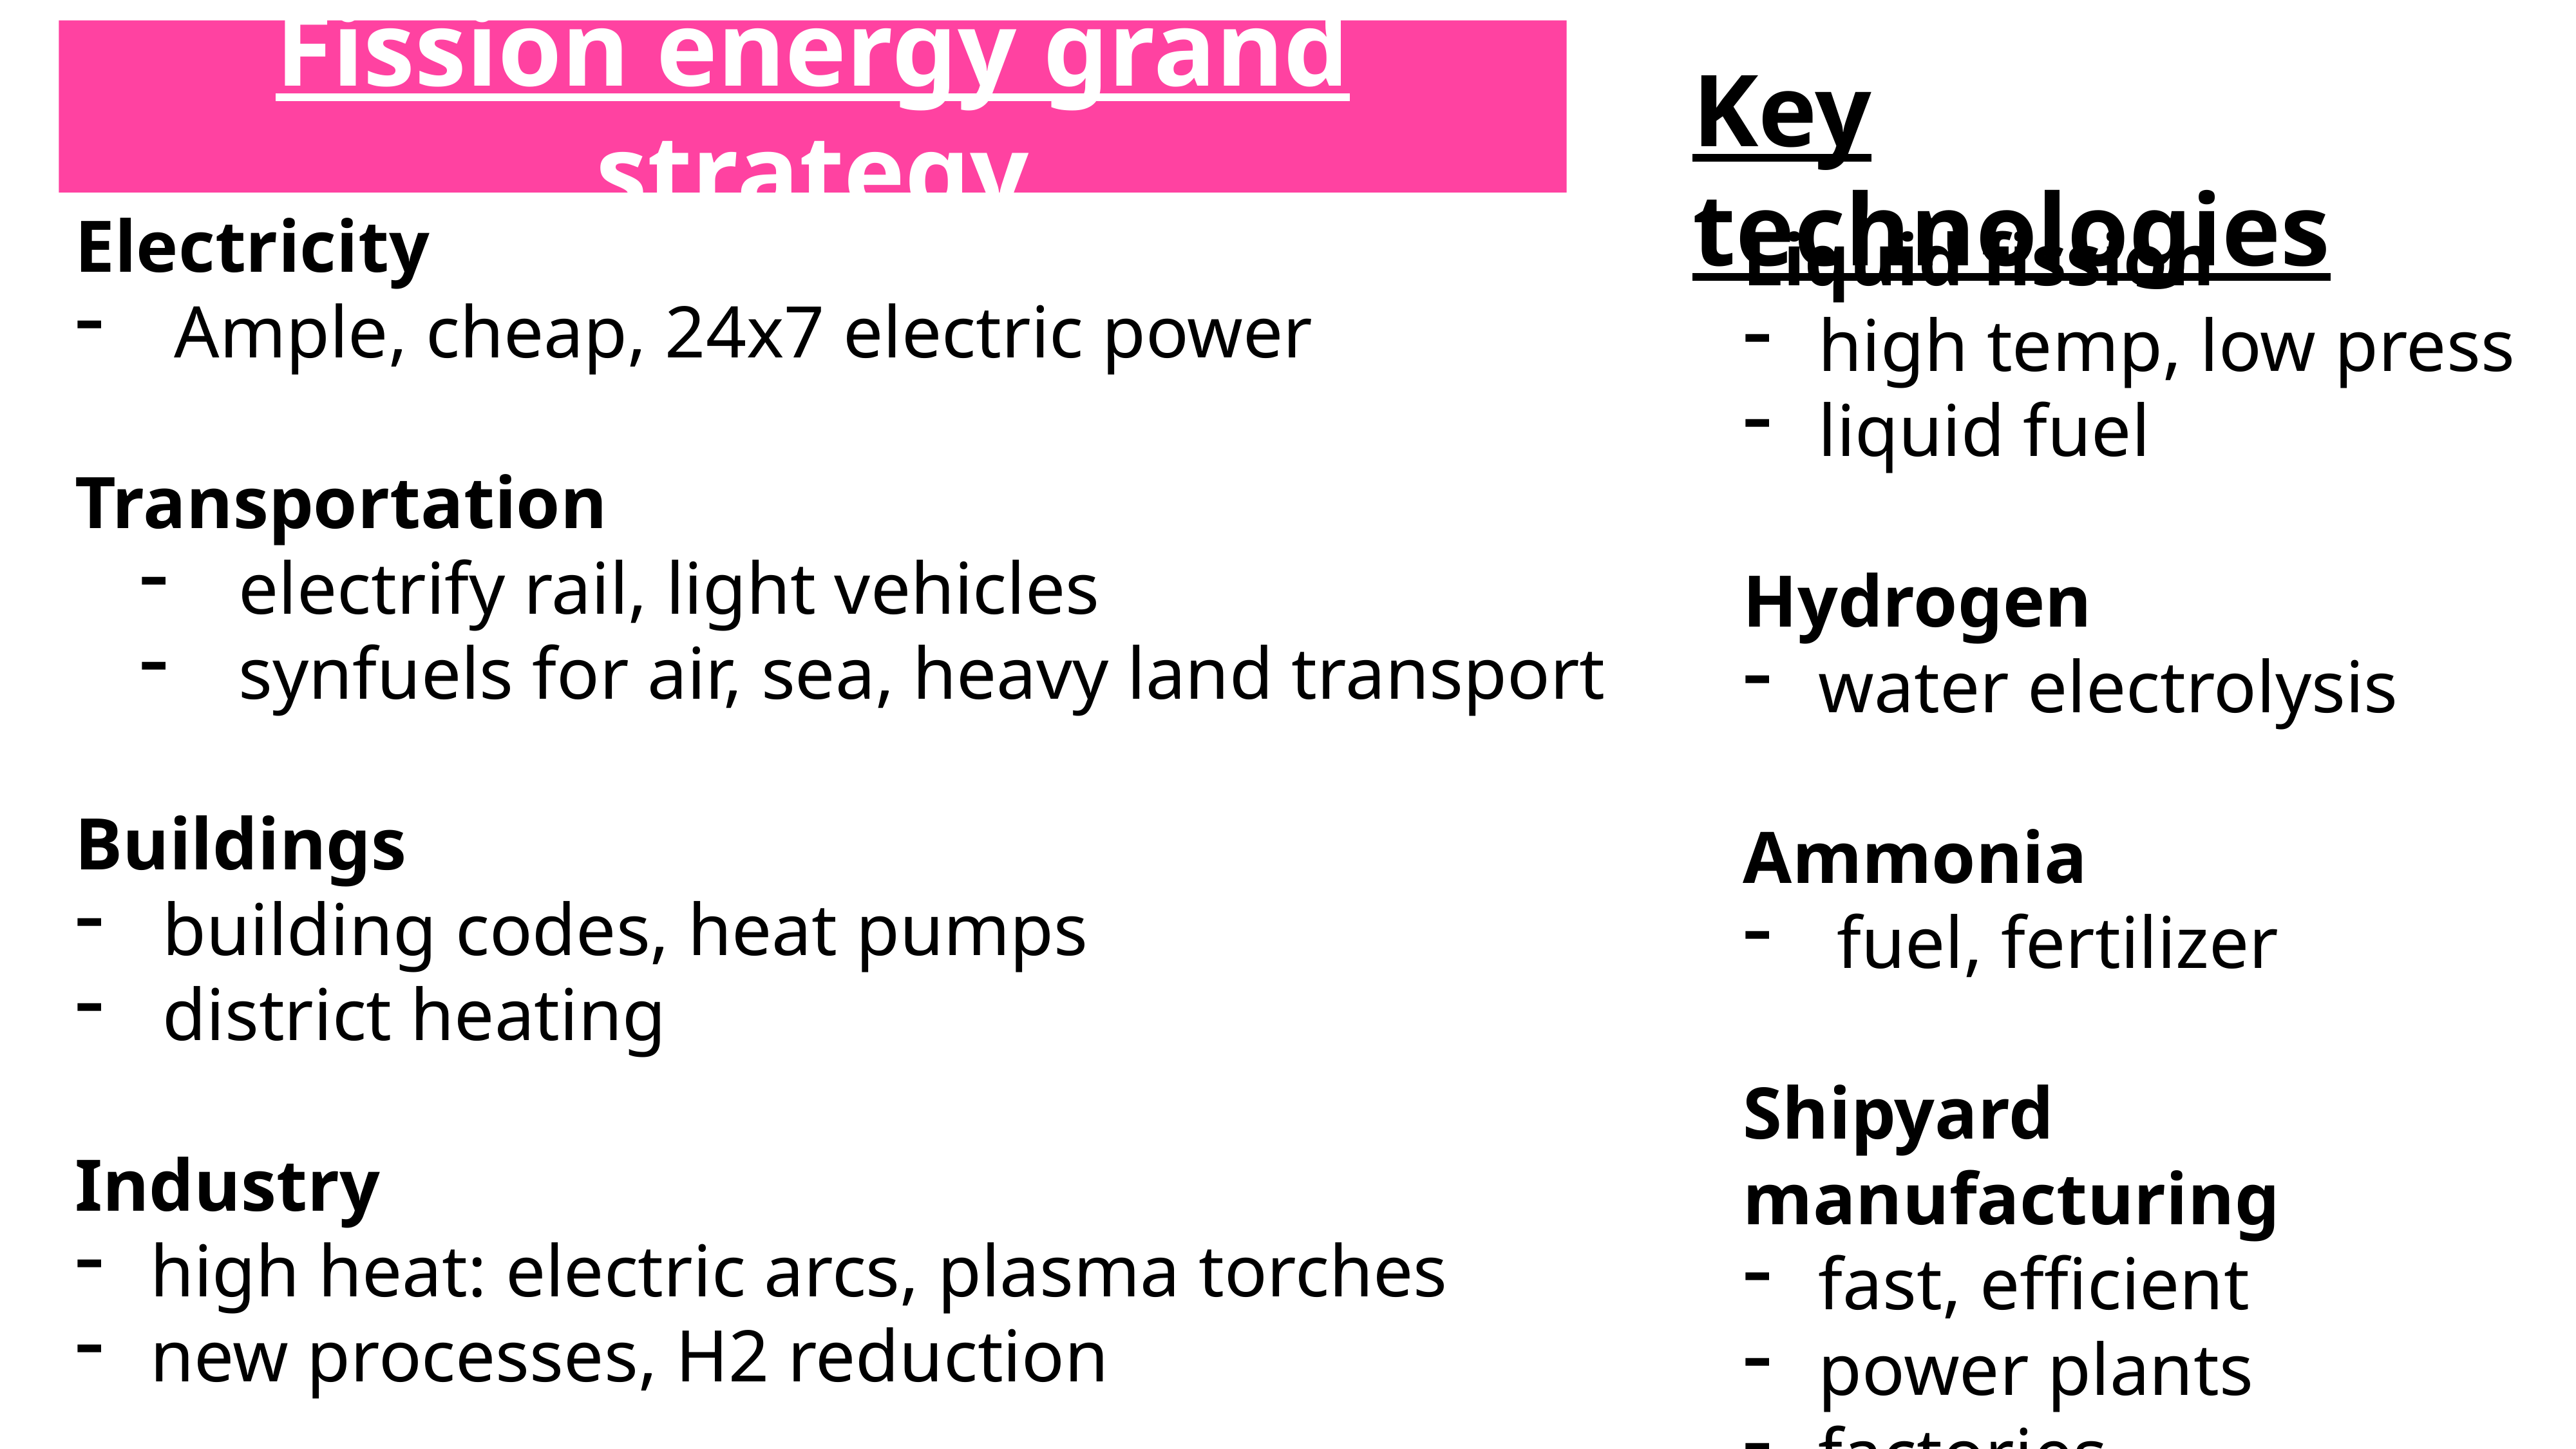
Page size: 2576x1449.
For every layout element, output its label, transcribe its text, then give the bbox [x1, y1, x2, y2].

text_box Liquid fission high temp, low press liquid fuel Hydrogen water electrolysis Ammonia fuel, fertilizer Shipyard manufacturing fast, efficient power plants factories [1738, 209, 2570, 1449]
text_box Fission energy grand strategy [59, 20, 1567, 193]
text_box Electricity Ample, cheap, 24x7 electric power Transportation electrify rail, light vehicles synfuels for air, sea, heavy land transport Buildings building codes, heat pumps district heating Industry high heat: electric arcs, plasma torches new processes, H2 reduction [70, 196, 1738, 1402]
text_box Key technologies [1687, 42, 2532, 292]
